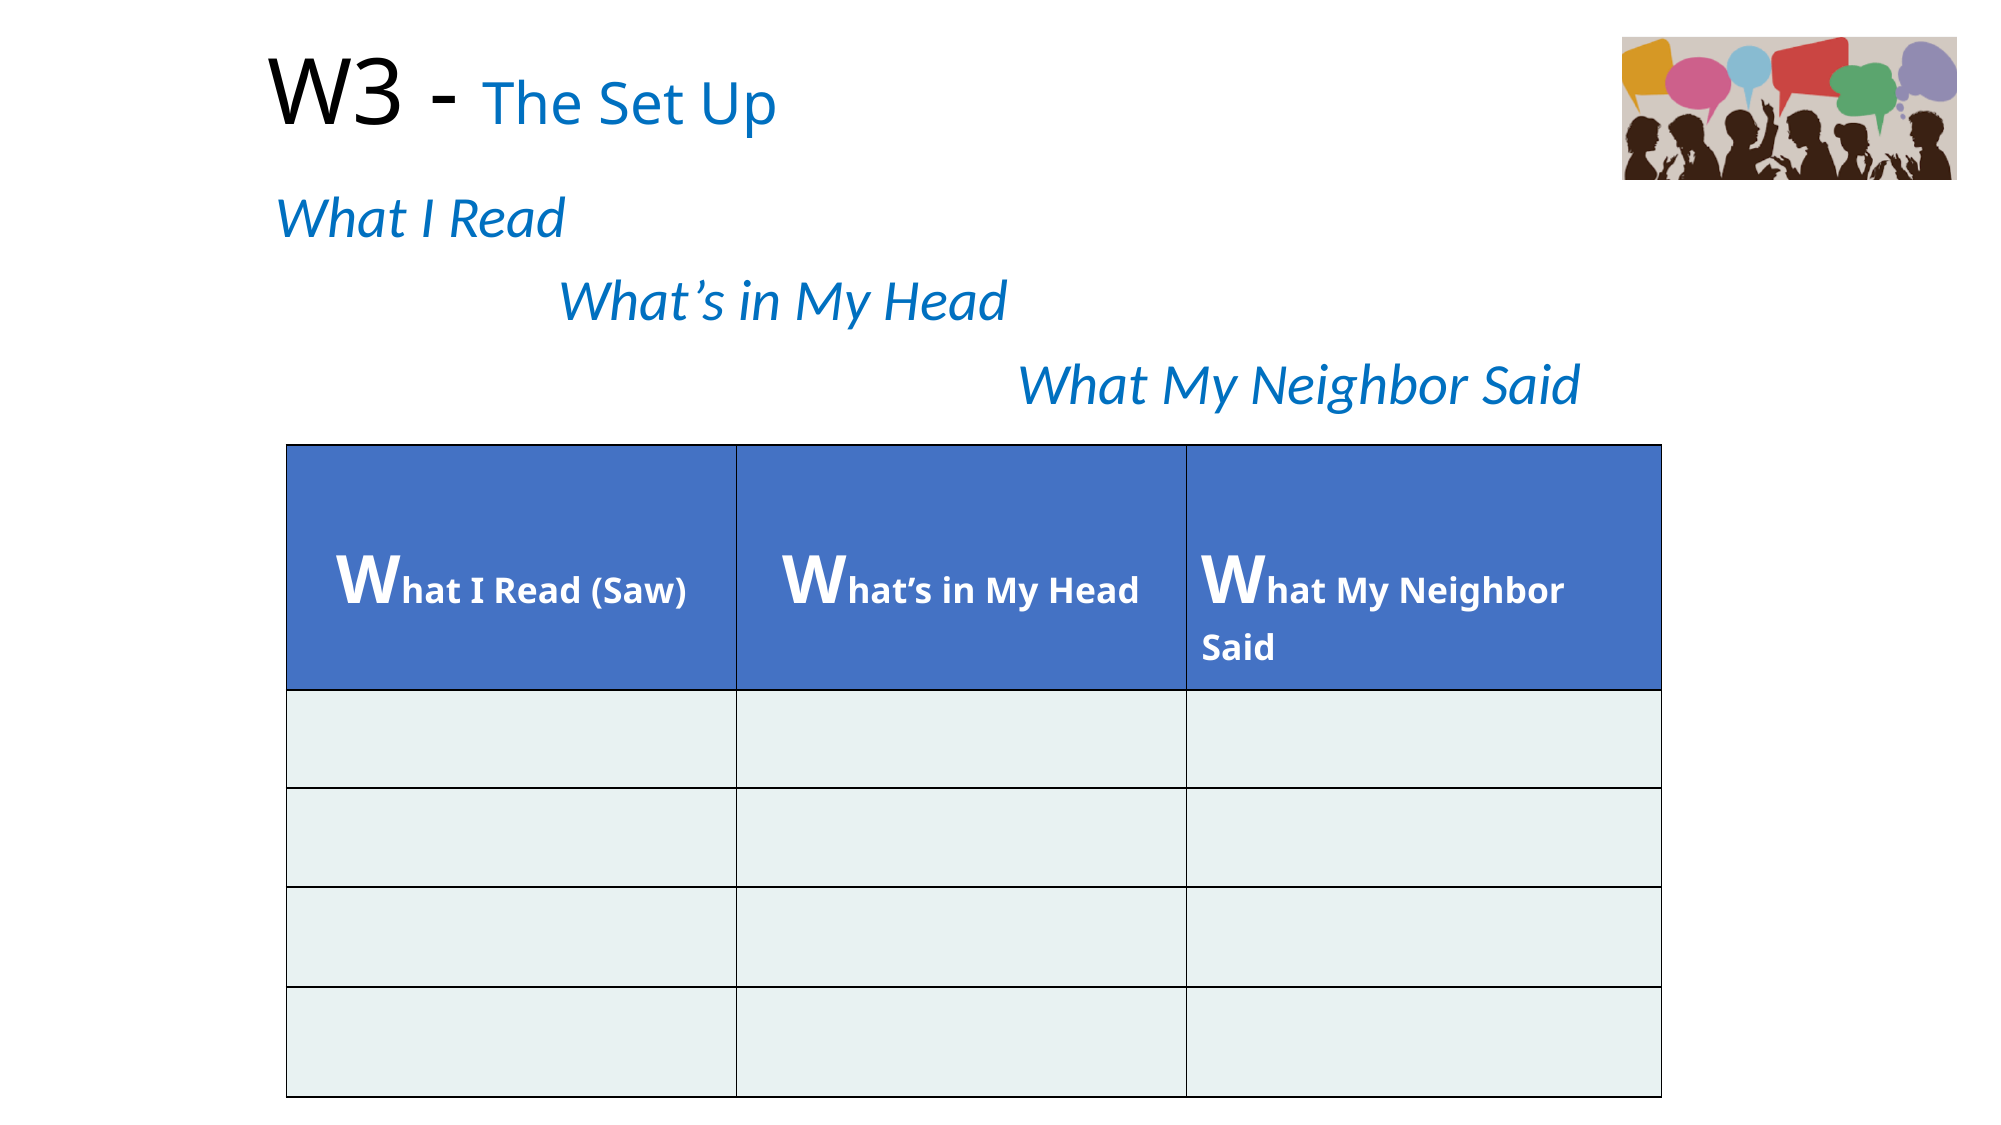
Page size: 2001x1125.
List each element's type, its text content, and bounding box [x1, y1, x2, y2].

table_cell [737, 888, 1186, 986]
table_cell [1187, 691, 1661, 787]
table_cell [287, 888, 736, 986]
list What I Read What’s in My Head What My Neighbor Said [260, 179, 1740, 392]
table_cell [737, 789, 1186, 886]
table_cell [737, 988, 1186, 1096]
table_header What’s in My Head [737, 446, 1186, 689]
table_cell [1187, 789, 1661, 886]
picture [1622, 36, 1957, 180]
table_header What My Neighbor Said [1187, 446, 1661, 689]
table_cell [287, 789, 736, 886]
table_cell [287, 691, 736, 787]
table_header What I Read (Saw) [287, 446, 736, 689]
table_cell [1187, 888, 1661, 986]
table_cell [287, 988, 736, 1096]
title W3 - The Set Up [256, 25, 1607, 165]
table_cell [737, 691, 1186, 787]
table_cell [1187, 988, 1661, 1096]
